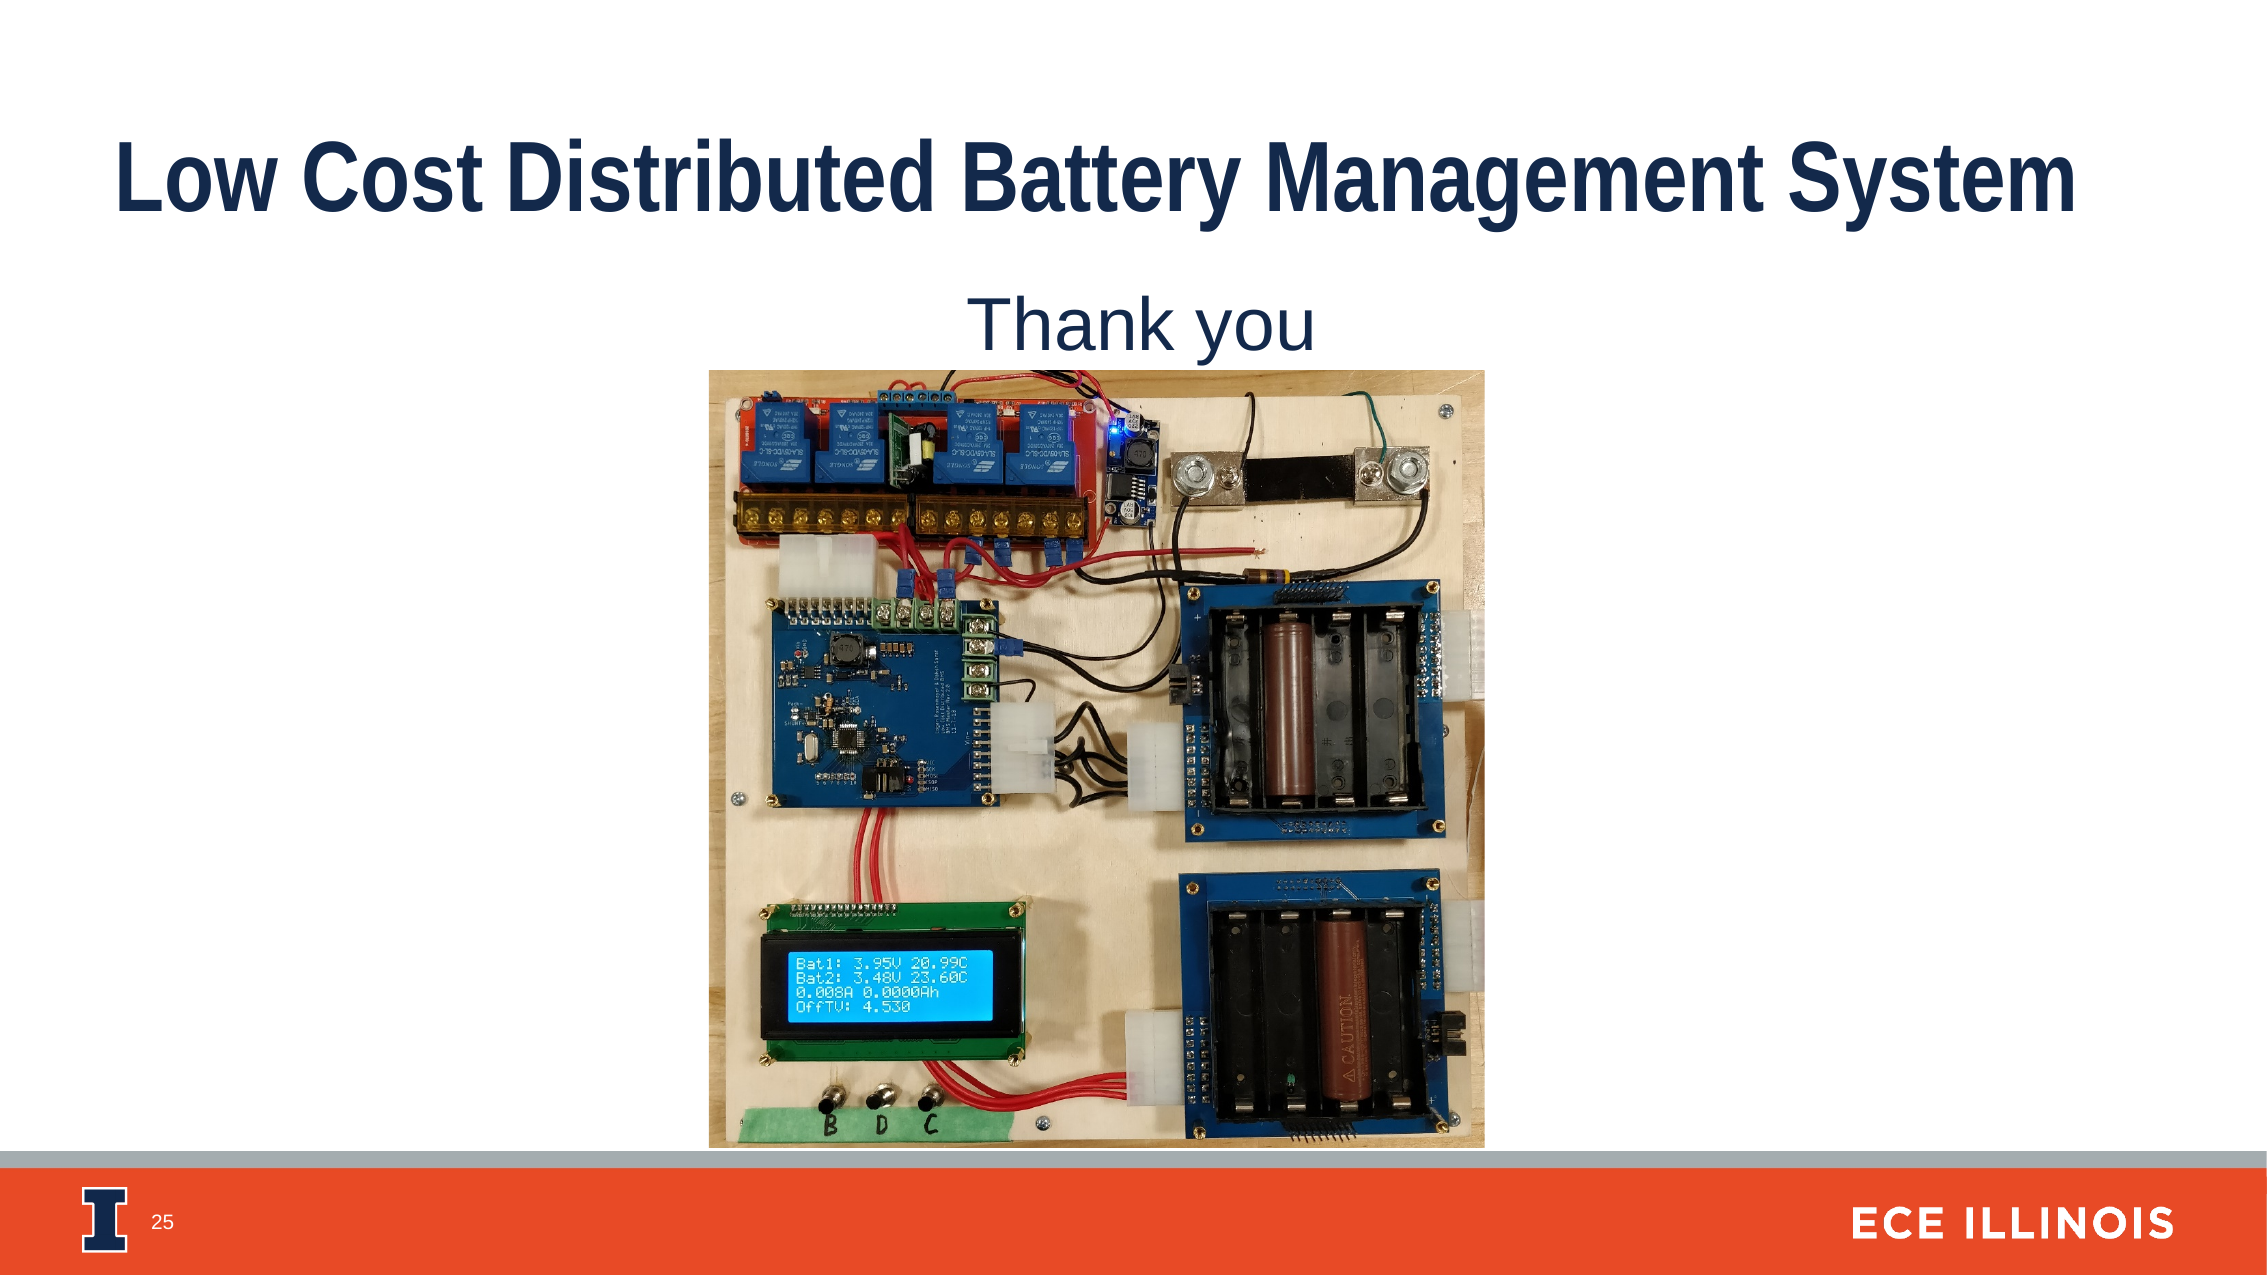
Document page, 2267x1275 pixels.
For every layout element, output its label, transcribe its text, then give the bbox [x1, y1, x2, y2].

picture [1853, 1206, 2173, 1239]
list Low Cost Distributed Battery Management System [100, 104, 2173, 224]
slide_number 25 [136, 1187, 224, 1256]
picture [0, 1151, 2267, 1258]
picture [708, 370, 1485, 1148]
list Thank you [100, 267, 2184, 1102]
